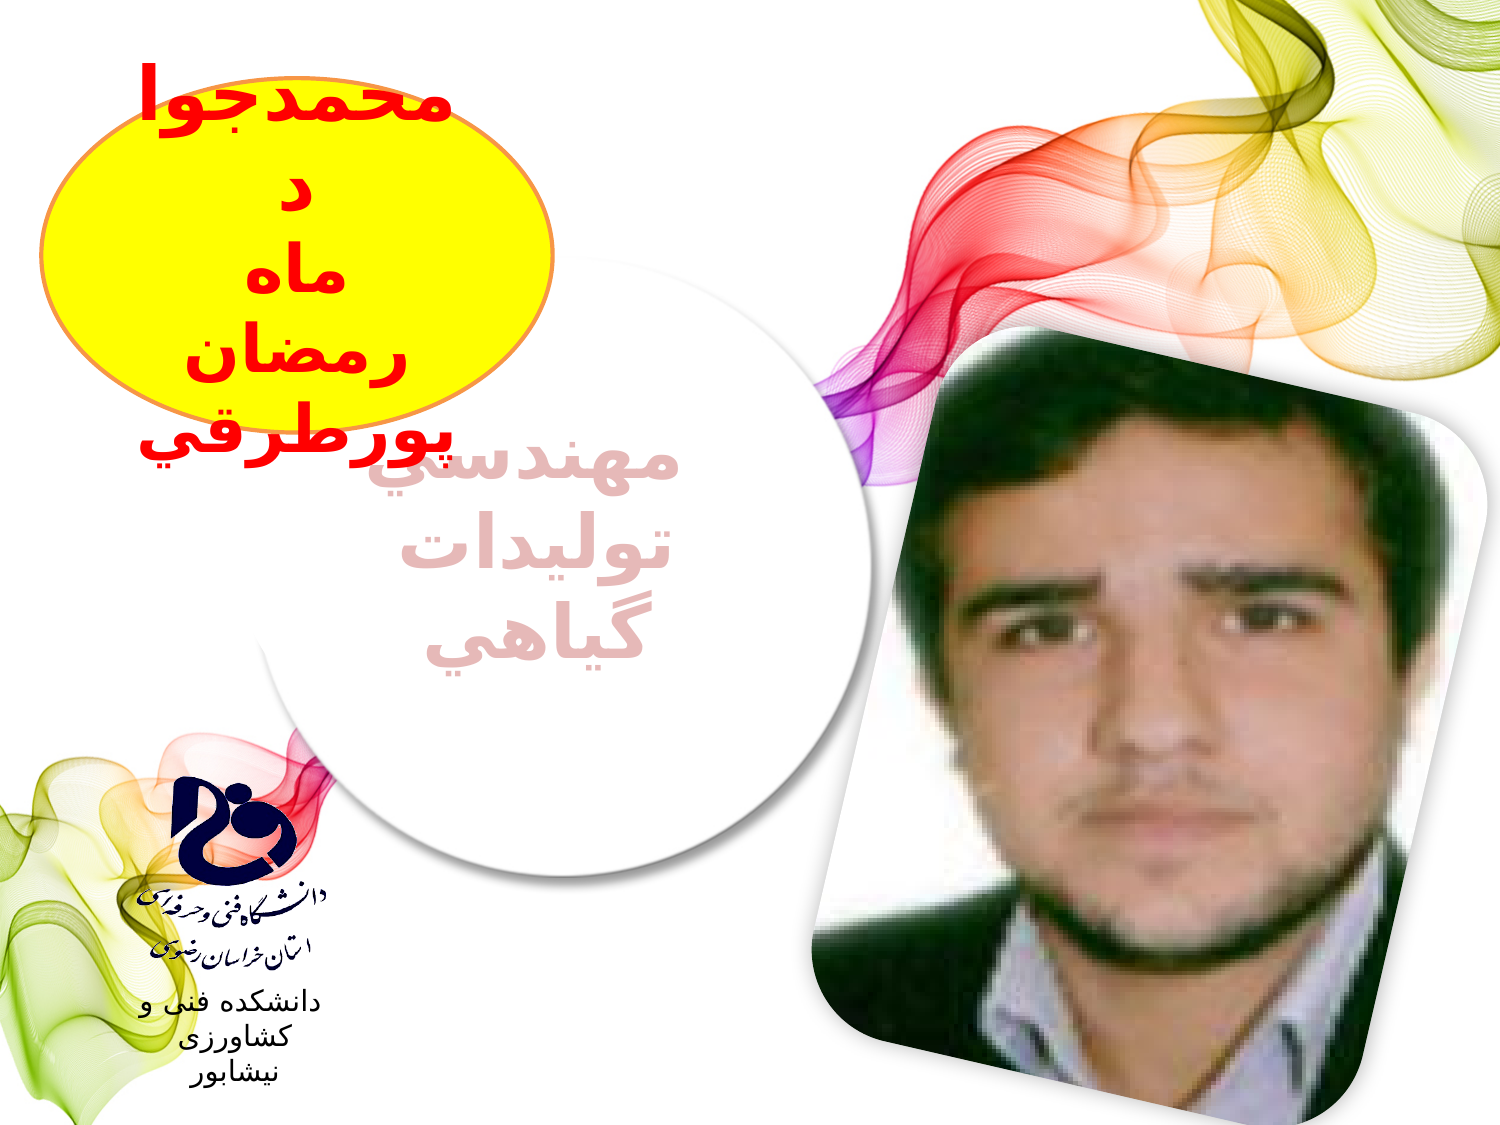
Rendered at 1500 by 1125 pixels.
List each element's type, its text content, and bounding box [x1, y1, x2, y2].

picture [0, 0, 1500, 1125]
text_box مهندسي توليدات گياهي [228, 288, 847, 790]
text_box محمدجواد ماه رمضان پورطرقي [39, 76, 555, 435]
